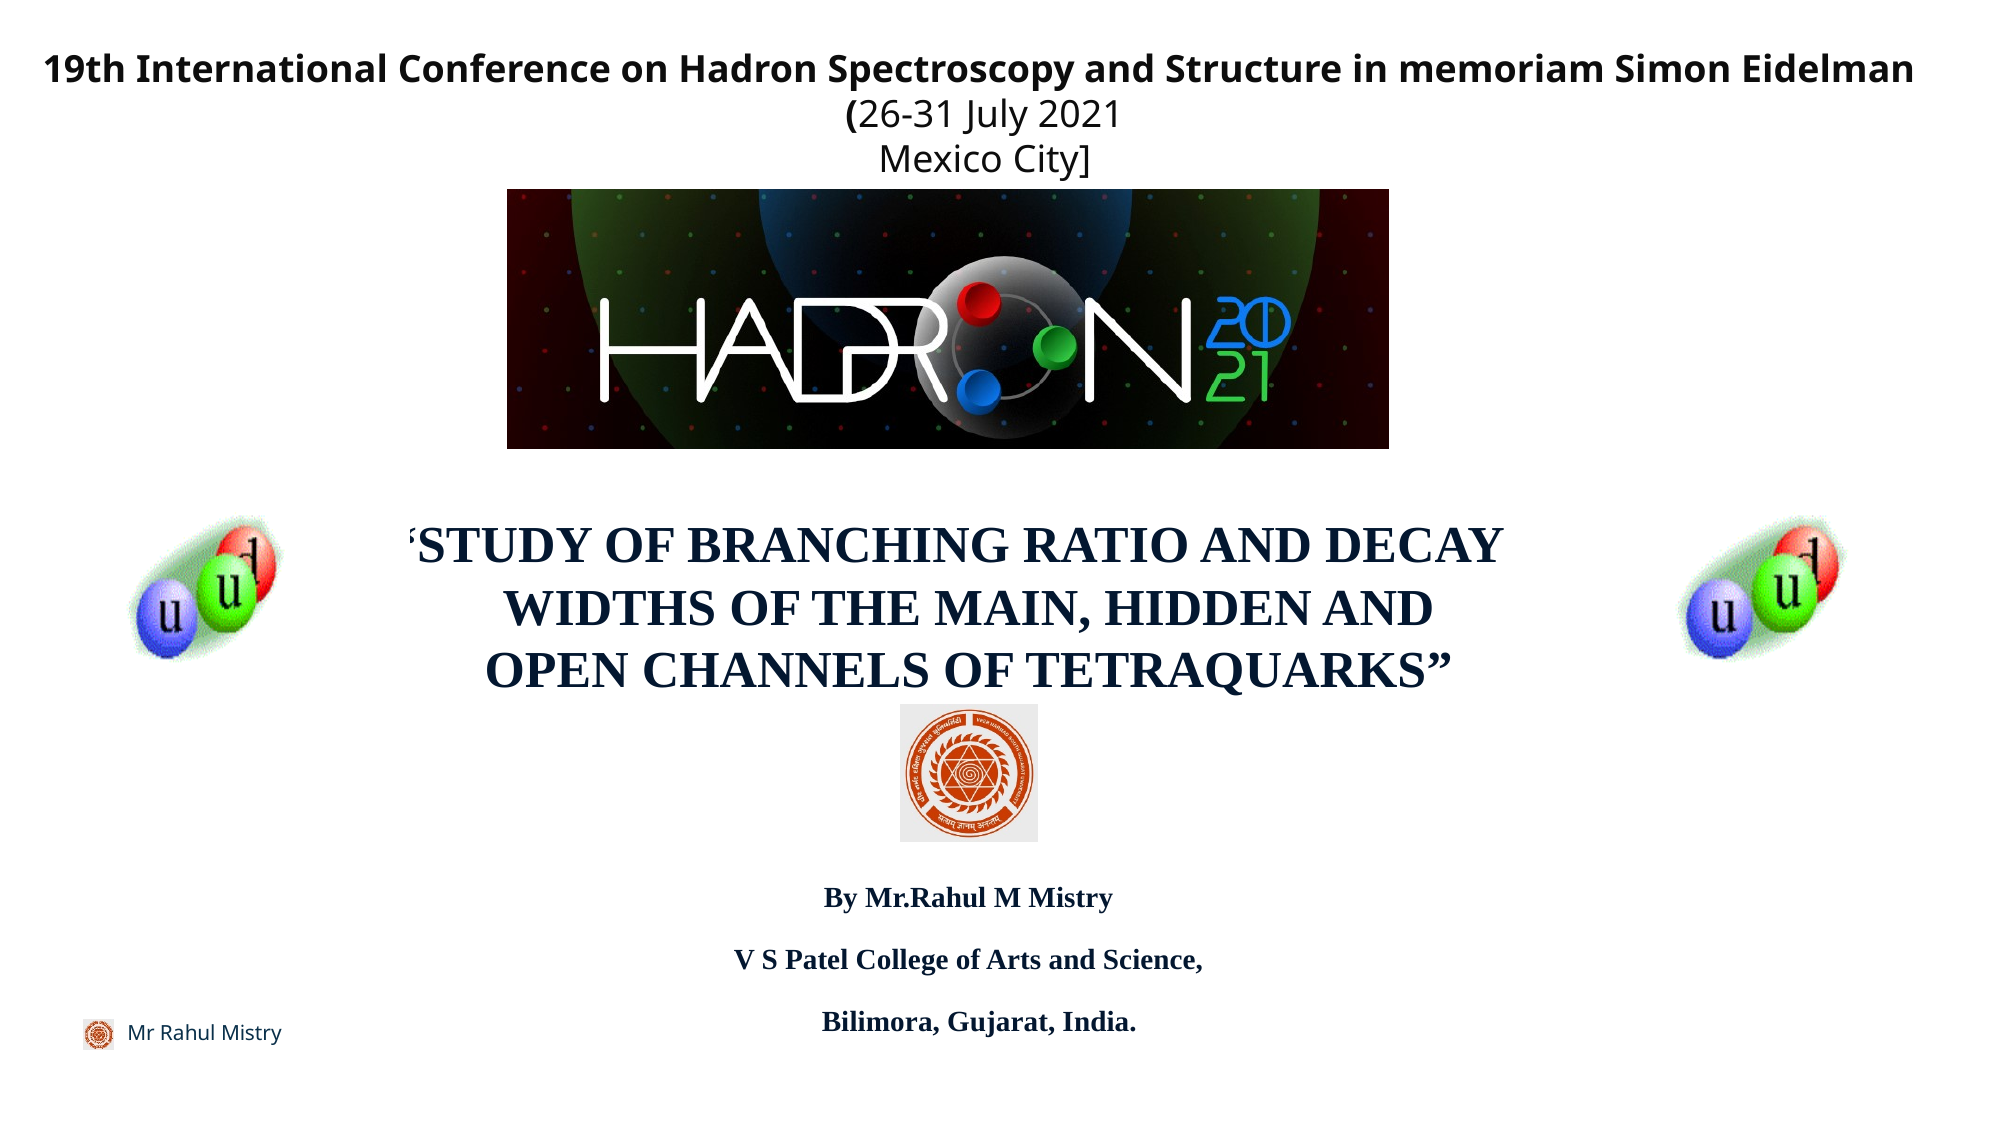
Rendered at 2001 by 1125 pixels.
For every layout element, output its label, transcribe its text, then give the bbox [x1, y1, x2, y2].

footer Mr Rahul Mistry [112, 1012, 1350, 1073]
picture [29, 400, 410, 776]
text_box 19th International Conference on Hadron Spectroscopy and Structure in memoriam Simon Eidelman (26-31 July 2021 Mexico City] [0, 37, 1985, 188]
list “Study of branching ratio and decay widths of the main, hidden and open channels of tetraquarks” [410, 503, 1528, 769]
list By Mr.Rahul M Mistry V S Patel College of Arts and Science, Bilimora, Gujarat, India. [643, 870, 1295, 1012]
picture [899, 704, 1038, 842]
picture [82, 1018, 114, 1050]
picture [1569, 400, 1985, 776]
picture [507, 189, 1389, 449]
